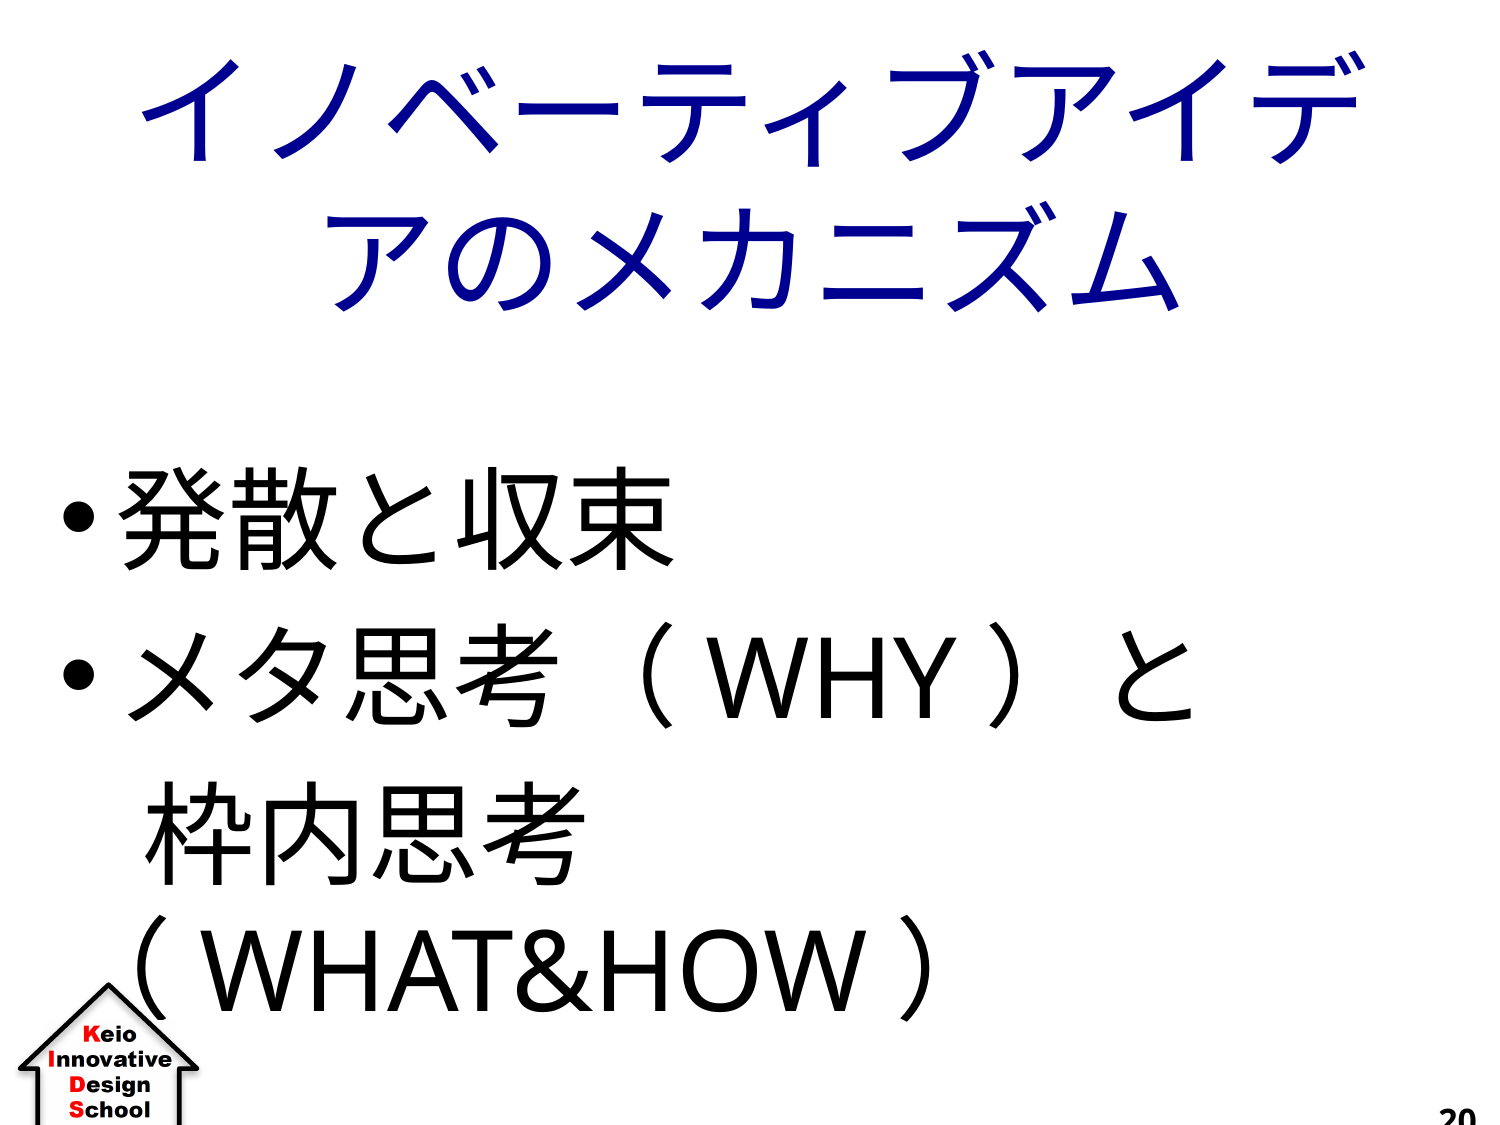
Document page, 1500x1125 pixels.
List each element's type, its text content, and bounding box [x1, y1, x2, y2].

picture [44, 1020, 175, 1124]
text_box [72, 984, 145, 1018]
list 発散と収束 メタ思考（WHY）と 枠内思考（WHAT&HOW） [44, 441, 1461, 932]
title イノベーティブアイデアのメカニズム [75, 11, 1425, 355]
text_box [19, 1049, 39, 1125]
text_box [179, 1050, 198, 1125]
text_box 20 [1400, 1068, 1492, 1115]
